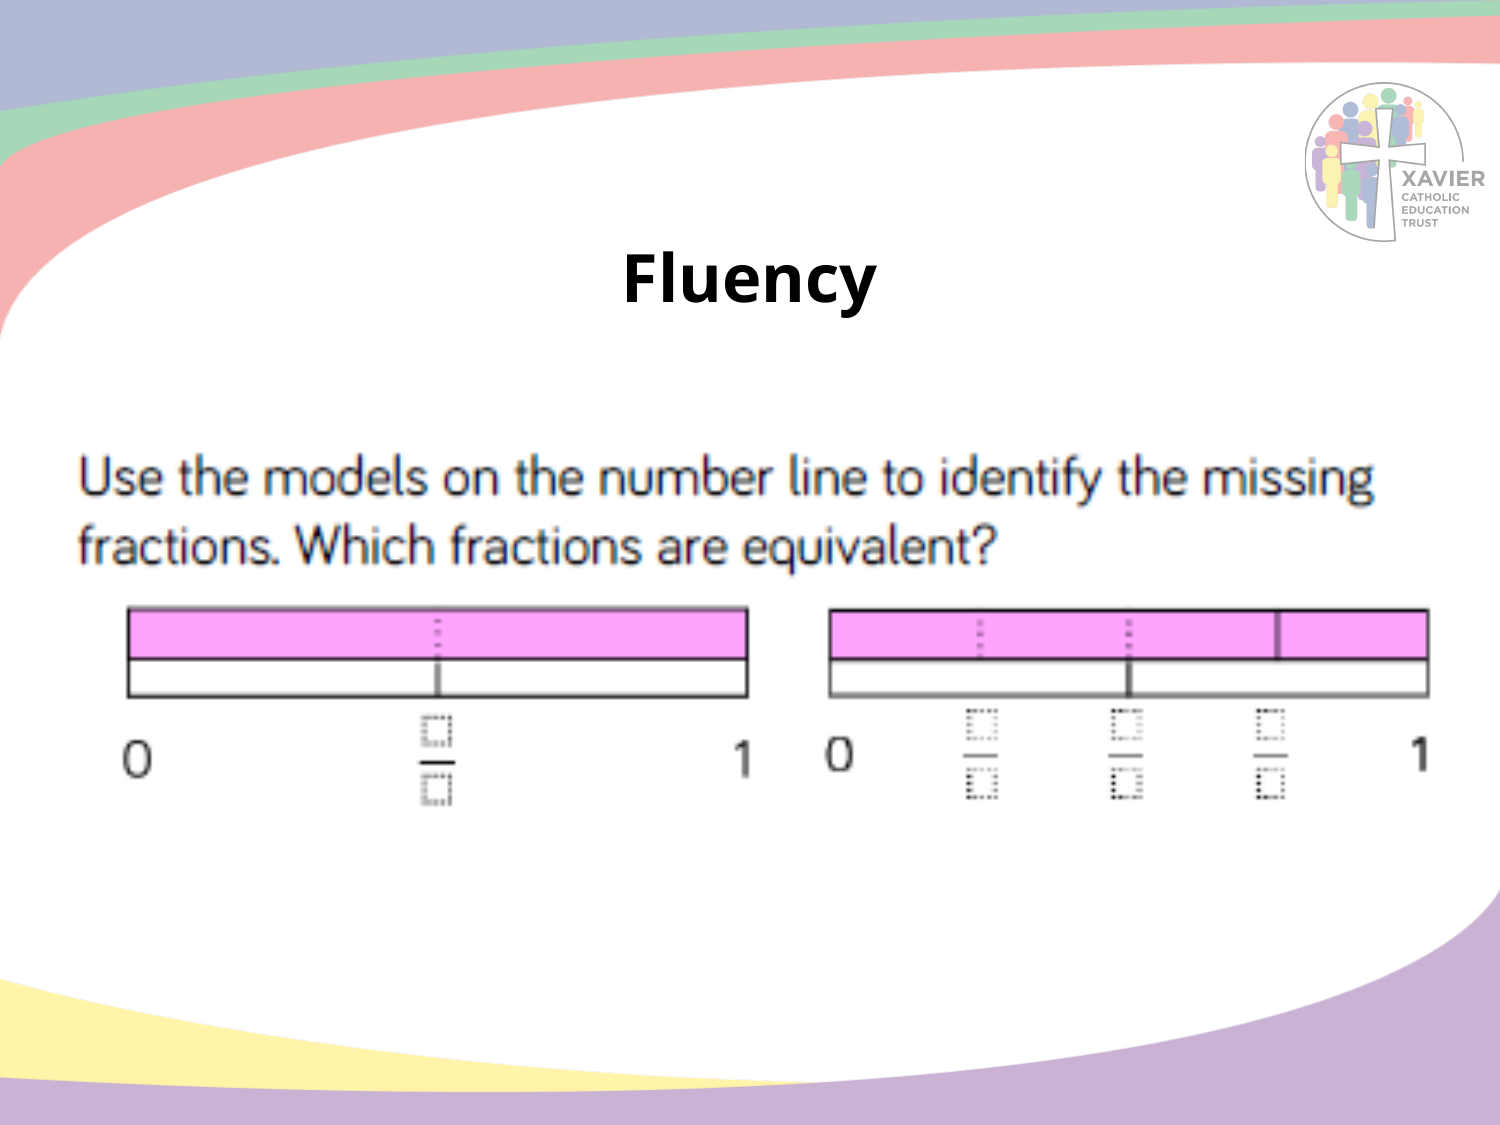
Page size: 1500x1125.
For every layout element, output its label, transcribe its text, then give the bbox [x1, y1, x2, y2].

picture [45, 429, 1457, 815]
title Fluency [112, 184, 1388, 325]
